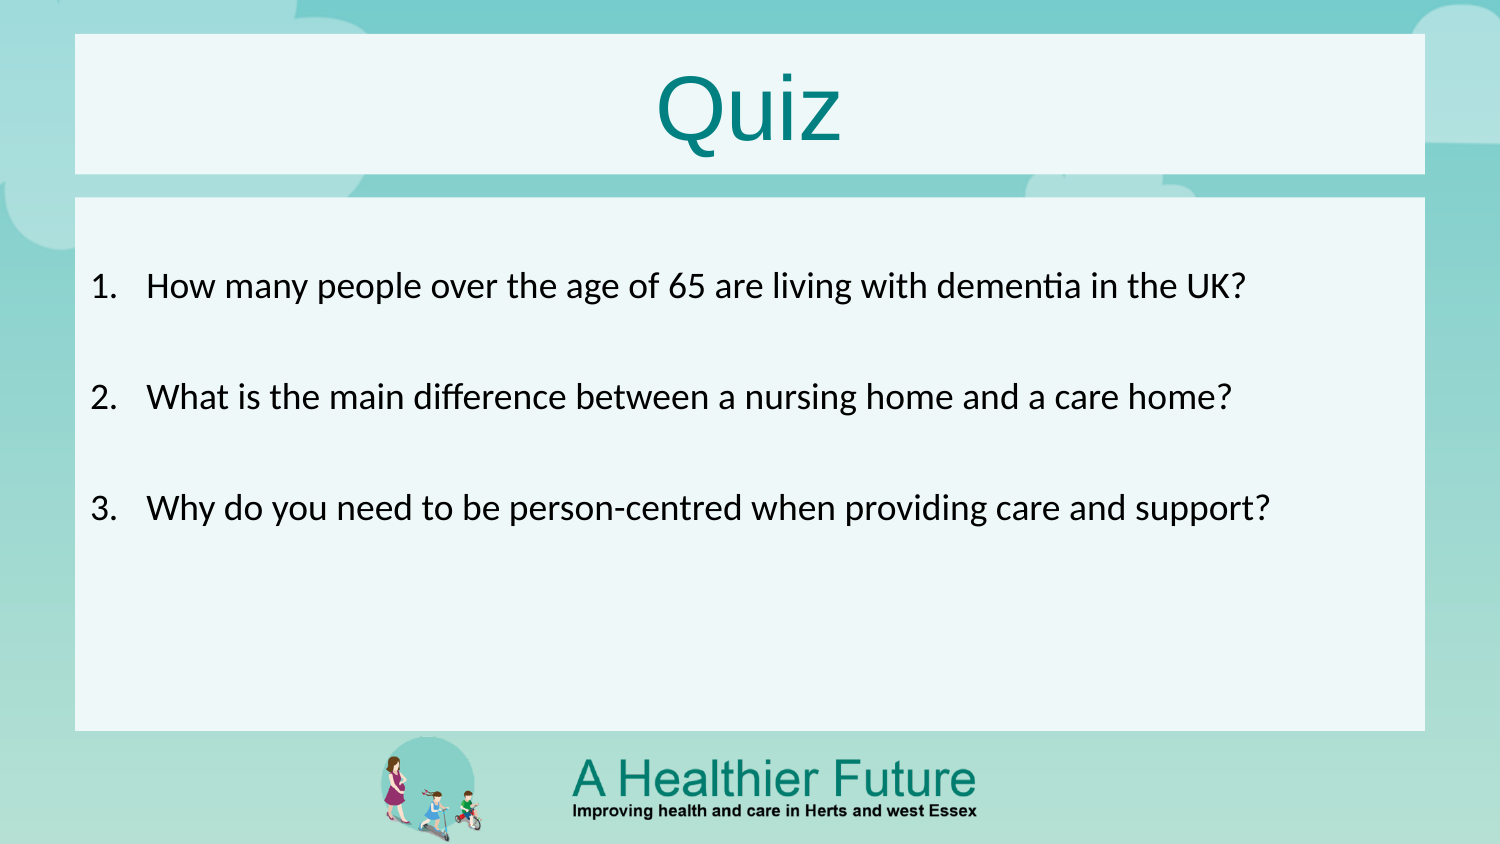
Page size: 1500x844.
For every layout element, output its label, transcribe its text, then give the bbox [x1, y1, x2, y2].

title Quiz [75, 33, 1425, 175]
picture [0, 0, 1500, 844]
list How many people over the age of 65 are living with dementia in the UK? What is the main difference between a nursing home and a care home? Why do you need to be person-centred when providing care and support? [75, 197, 1425, 731]
